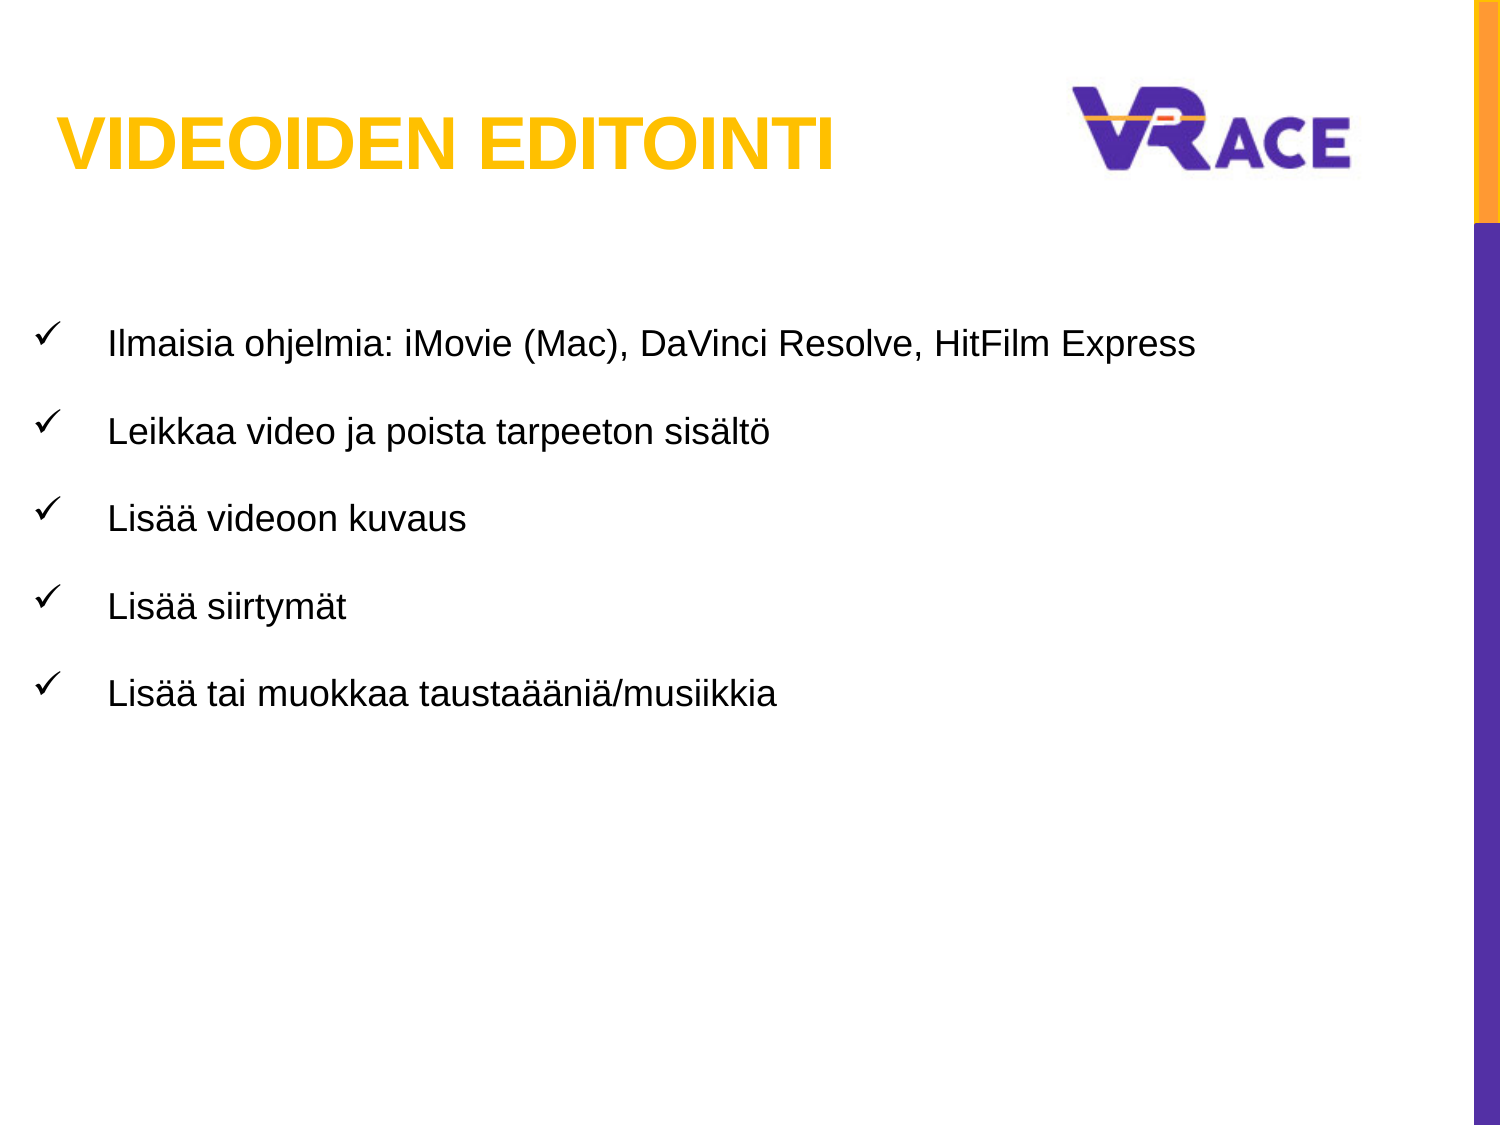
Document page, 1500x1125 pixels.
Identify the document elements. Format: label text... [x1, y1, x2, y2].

picture [1057, 39, 1374, 222]
text_box Ilmaisia ohjelmia: iMovie (Mac), DaVinci Resolve, HitFilm Express Leikkaa video ja poista tarpeeton sisältö Lisää videoon kuvaus Lisää siirtymät Lisää tai muokkaa taustaääniä/musiikkia [17, 281, 1317, 730]
title Videoiden editointi [41, 66, 950, 192]
